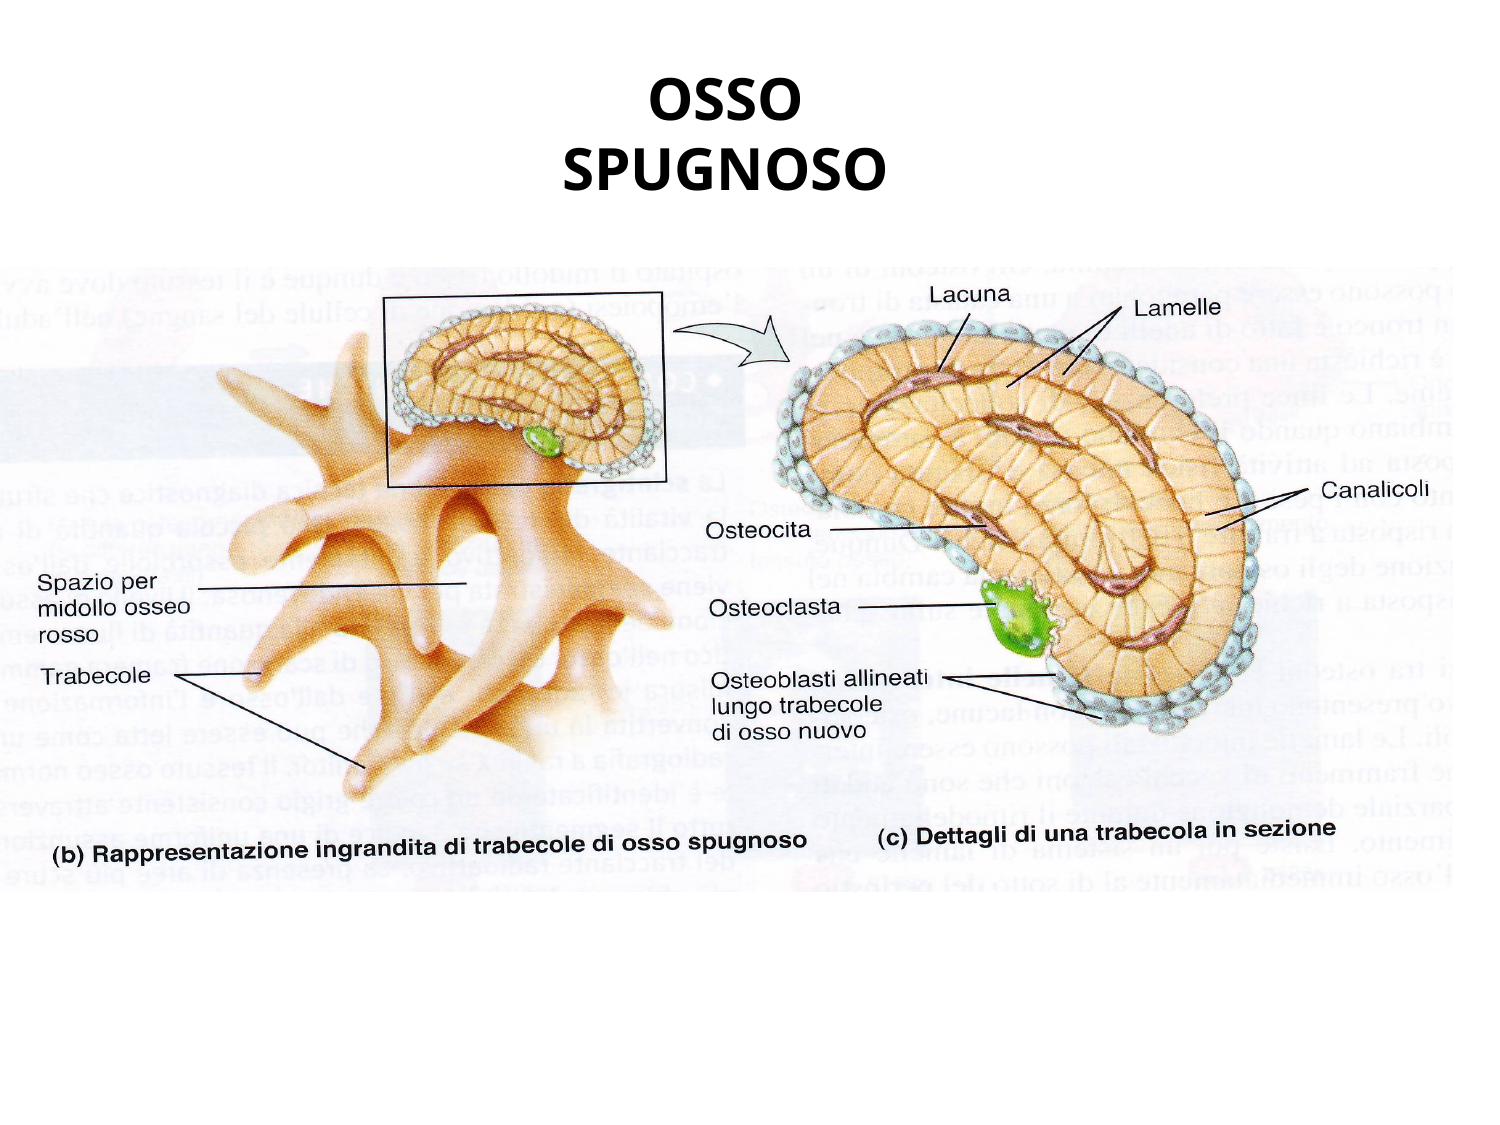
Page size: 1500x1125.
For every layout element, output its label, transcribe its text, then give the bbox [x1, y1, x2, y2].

picture [0, 267, 1453, 892]
text_box OSSO SPUGNOSO [480, 54, 971, 210]
